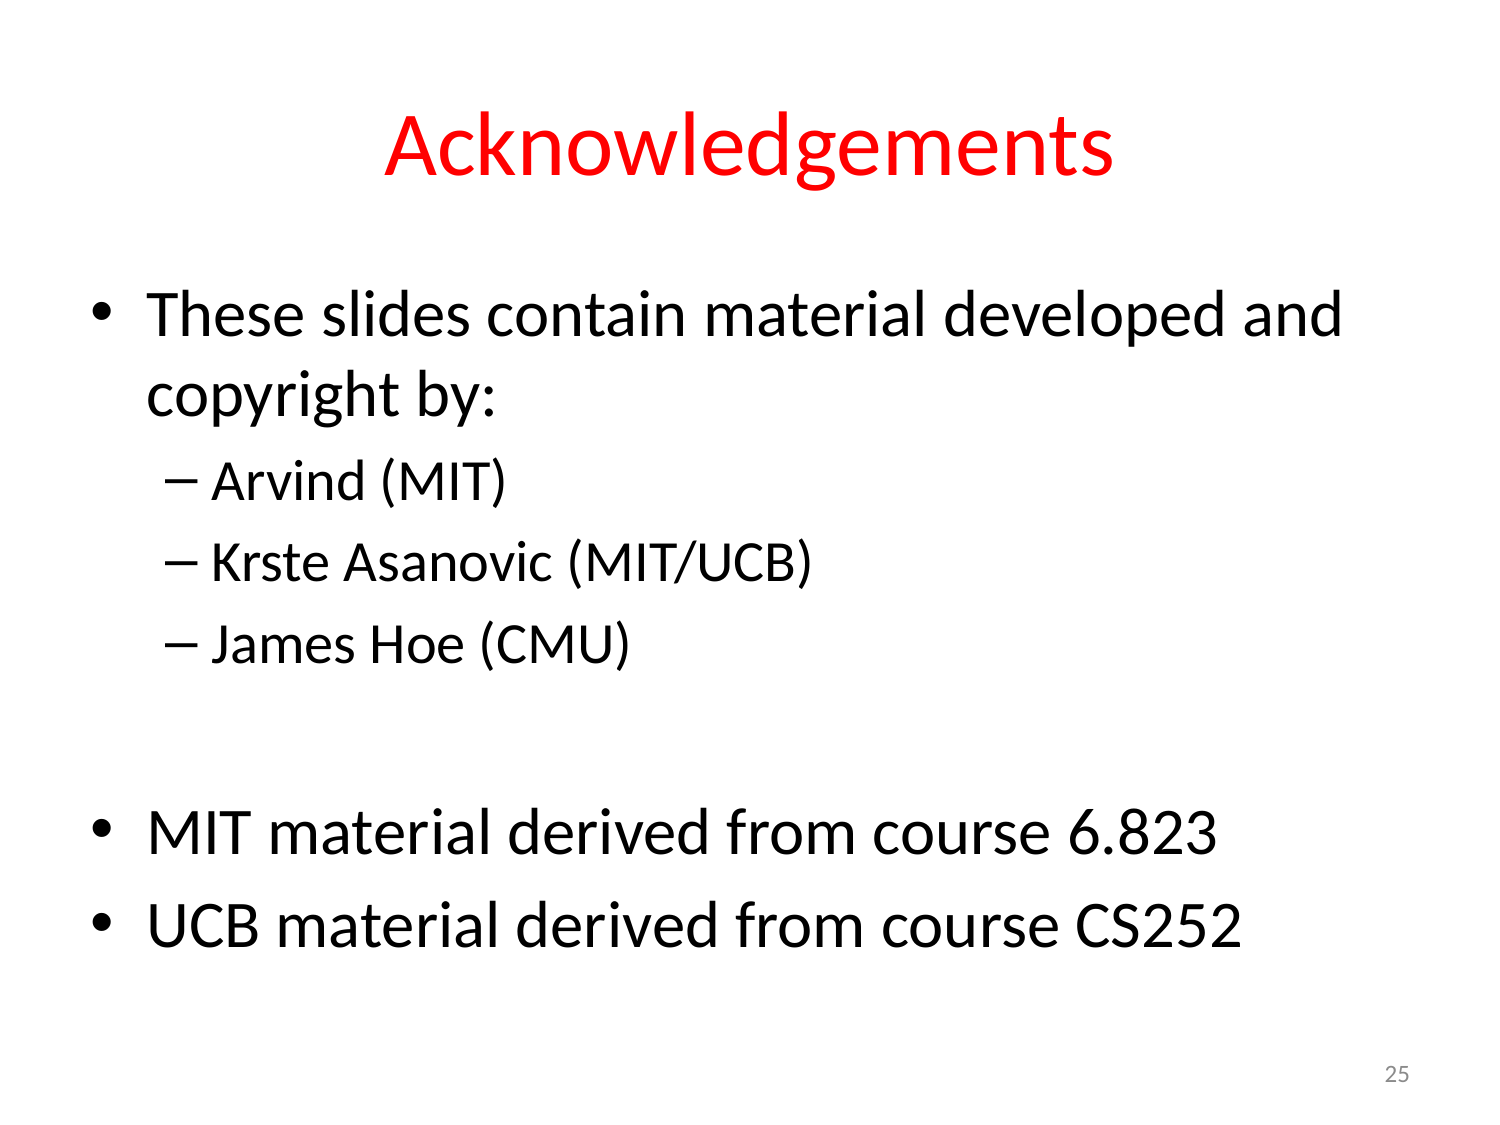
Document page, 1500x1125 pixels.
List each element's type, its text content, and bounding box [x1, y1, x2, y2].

slide_number 25 [1074, 1042, 1425, 1103]
title Acknowledgements [75, 45, 1425, 233]
list These slides contain material developed and copyright by: Arvind (MIT) Krste Asanovic (MIT/UCB) James Hoe (CMU) MIT material derived from course 6.823 UCB material derived from course CS252 [75, 262, 1425, 1005]
